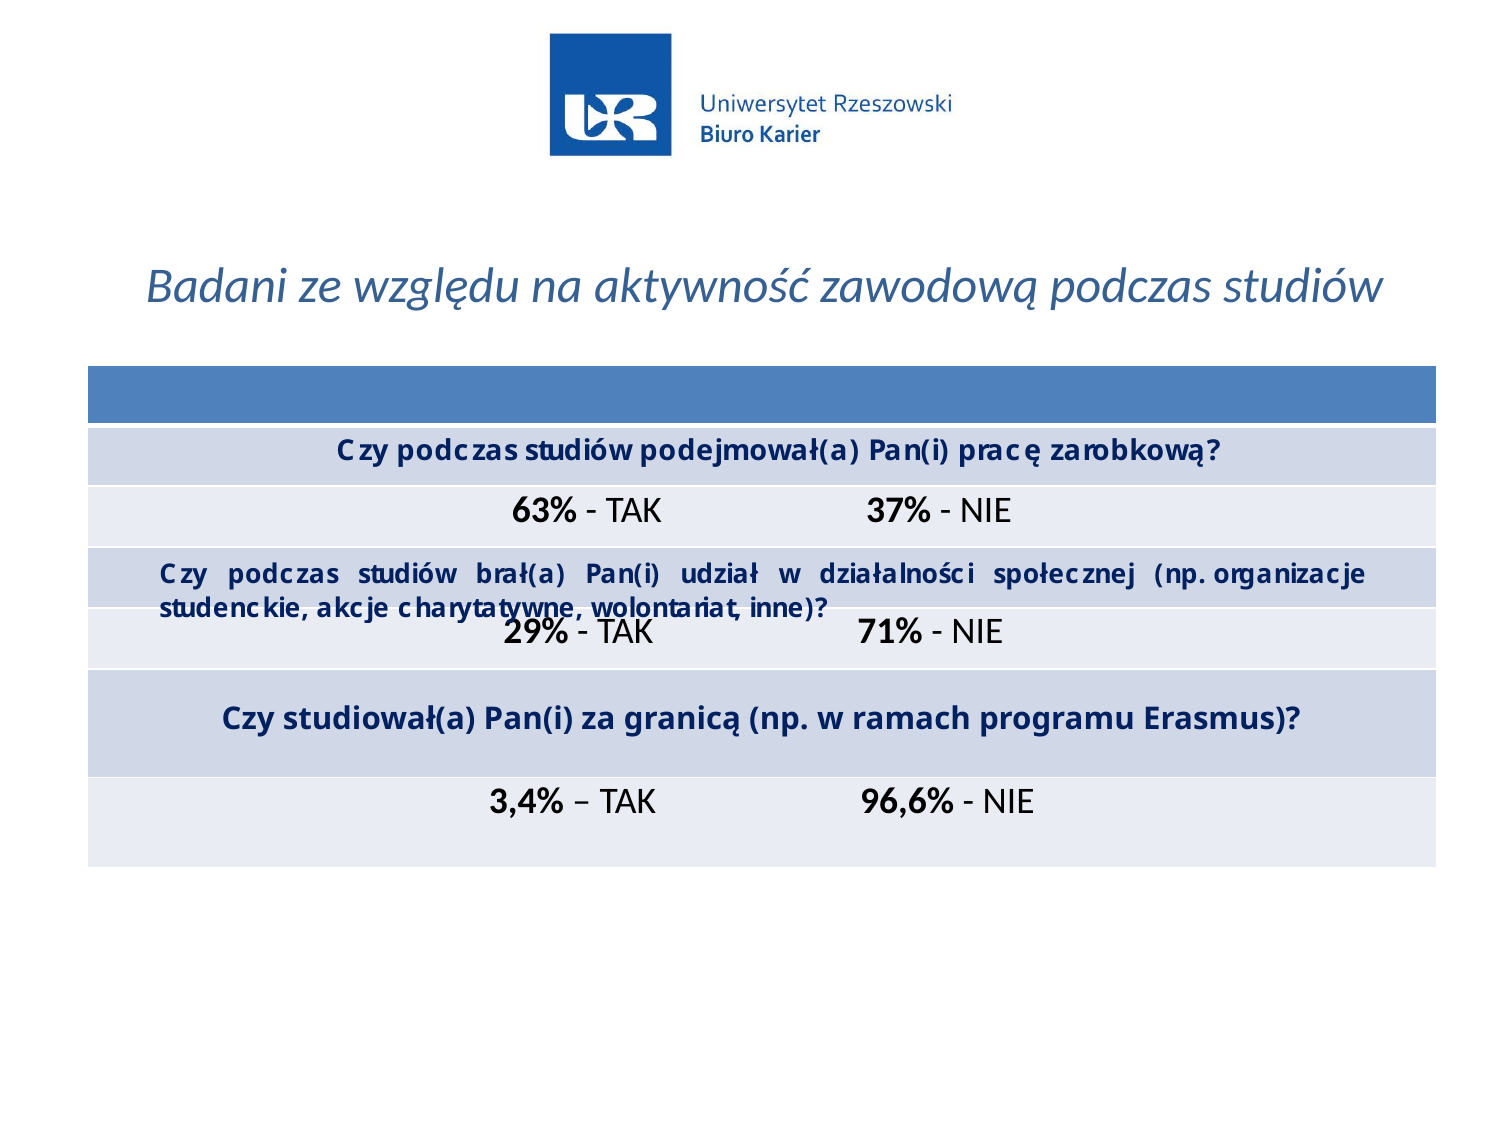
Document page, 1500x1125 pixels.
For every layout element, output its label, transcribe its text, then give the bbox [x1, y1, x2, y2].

title Badani ze względu na aktywność zawodową podczas studiów [29, 148, 1500, 297]
table_cell 29% - TAK 71% - NIE [88, 609, 1436, 668]
picture [529, 1, 974, 194]
table_cell Czy studiował(a) Pan(i) za granicą (np. w ramach programu Erasmus)? [88, 670, 1436, 777]
table_header [88, 366, 1436, 423]
table_cell [88, 548, 1436, 607]
table_cell 3,4% – TAK 96,6% - NIE [88, 778, 1436, 867]
table_cell [88, 428, 1436, 485]
picture [159, 556, 1365, 624]
picture [336, 431, 1500, 467]
table_cell 63% - TAK 37% - NIE [88, 487, 1436, 546]
